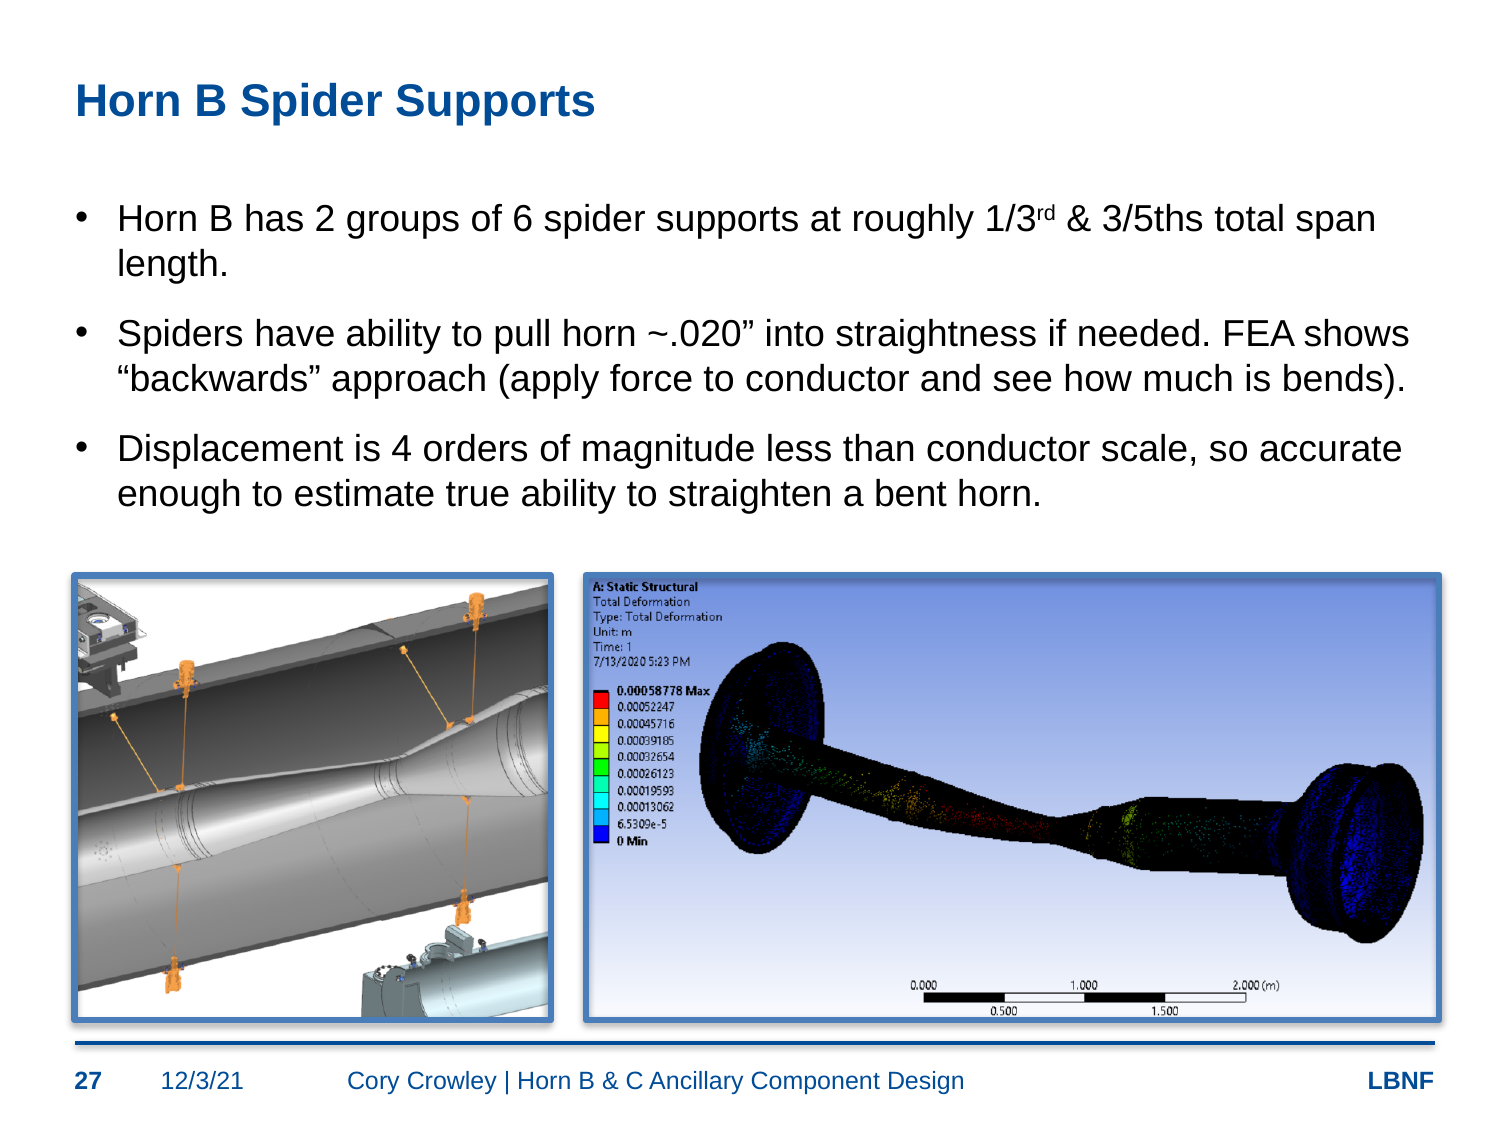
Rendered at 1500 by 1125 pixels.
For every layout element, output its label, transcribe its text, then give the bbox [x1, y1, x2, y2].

picture [74, 575, 552, 1019]
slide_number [160, 1064, 347, 1096]
list Horn B has 2 groups of 6 spider supports at roughly 1/3rd & 3/5ths total span length. Spiders have ability to pull horn ~.020” into straightness if needed. FEA shows “backwards” approach (apply force to conductor and see how much is bends). Displacement is 4 orders of magnitude less than conductor scale, so accurate enough to estimate true ability to straighten a bent horn. [75, 186, 1436, 547]
title Horn B Spider Supports [75, 70, 1436, 165]
picture [585, 574, 1436, 1019]
slide_number 27 [74, 1064, 160, 1096]
footer Cory Crowley | Horn B & C Ancillary Component Design [347, 1064, 1269, 1096]
